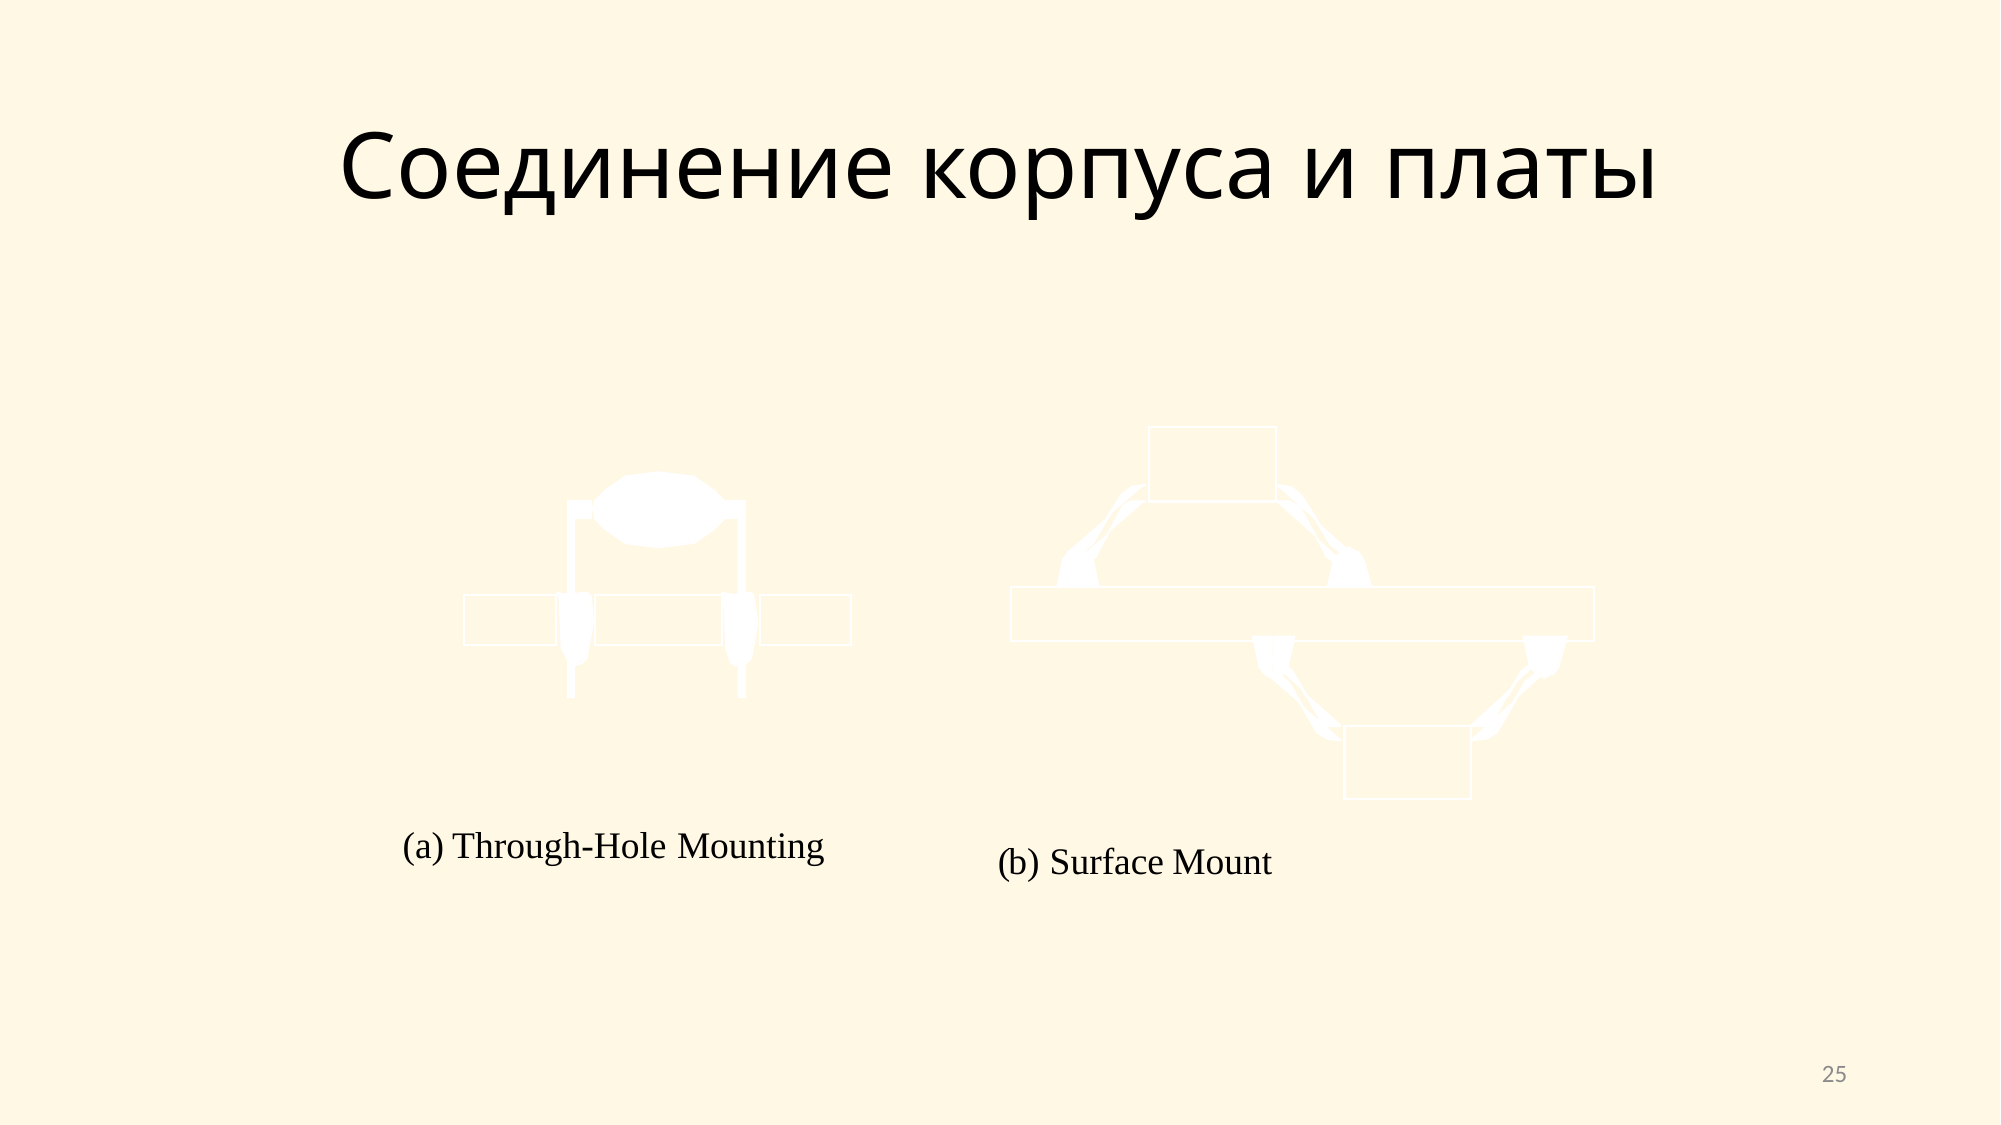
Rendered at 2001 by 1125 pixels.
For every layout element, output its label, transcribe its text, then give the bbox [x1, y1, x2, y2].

slide_number 25 [1412, 1042, 1863, 1103]
picture [402, 425, 1598, 888]
title Соединение корпуса и платы [137, 59, 1863, 278]
